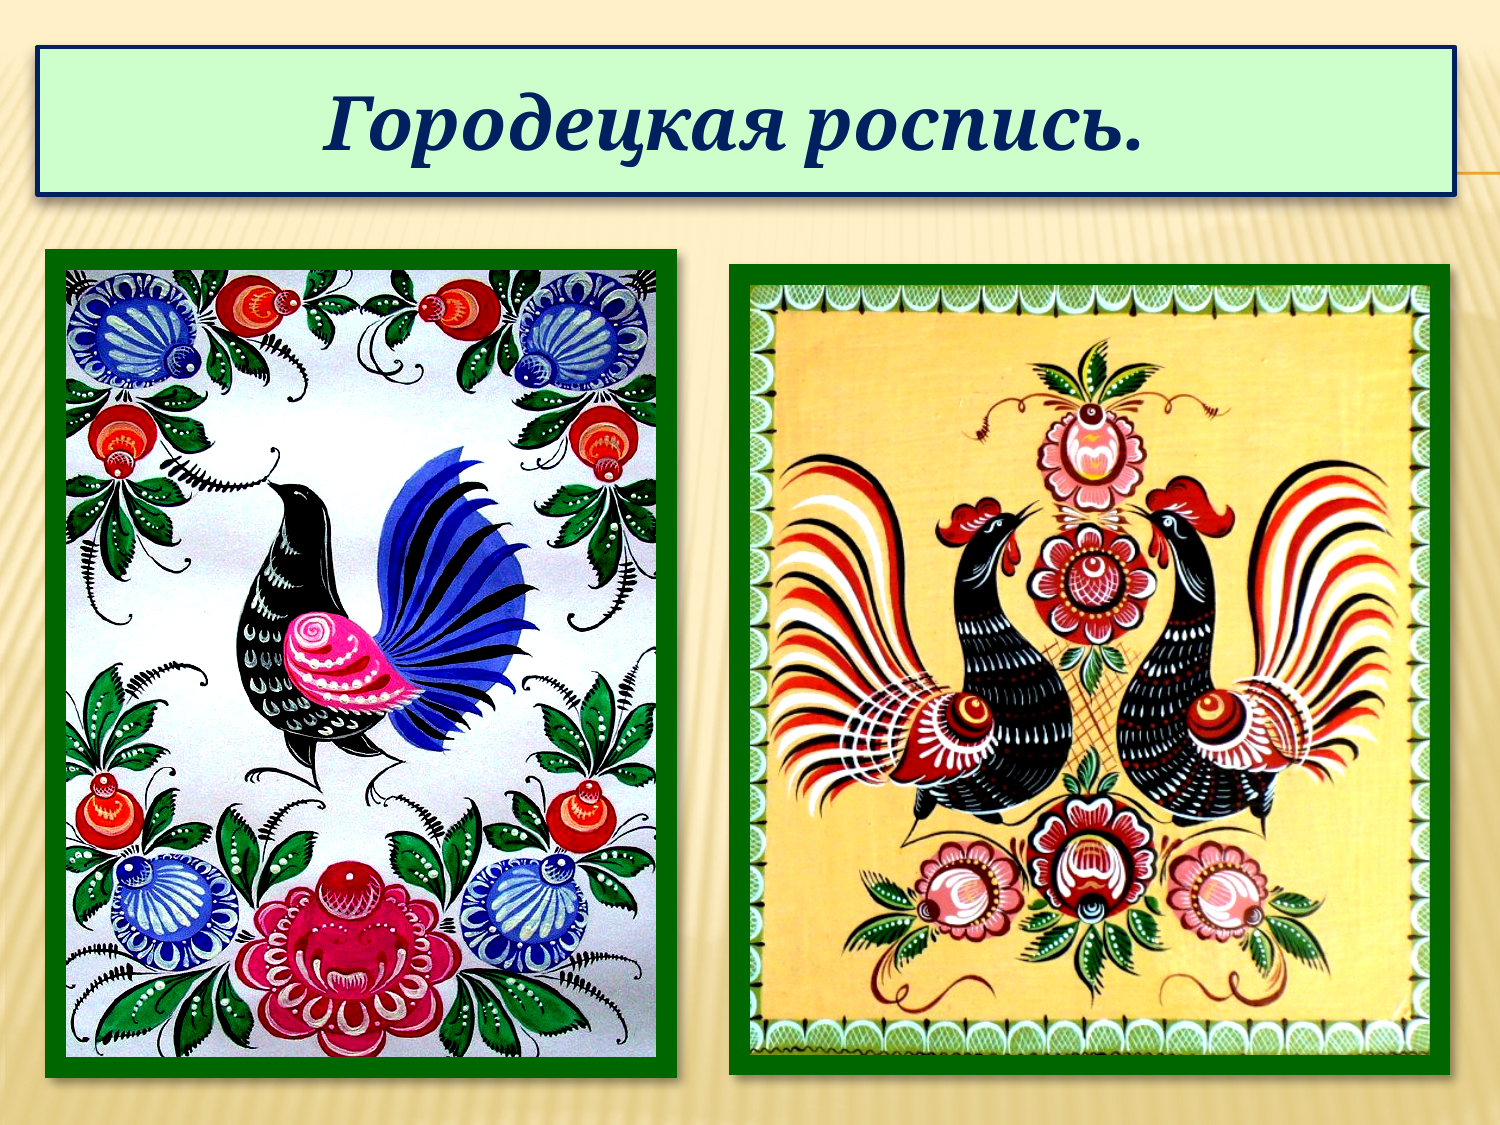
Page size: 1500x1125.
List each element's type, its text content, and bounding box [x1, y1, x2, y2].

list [749, 284, 1430, 1055]
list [65, 269, 657, 1058]
title Городецкая роспись. [37, 46, 1456, 195]
